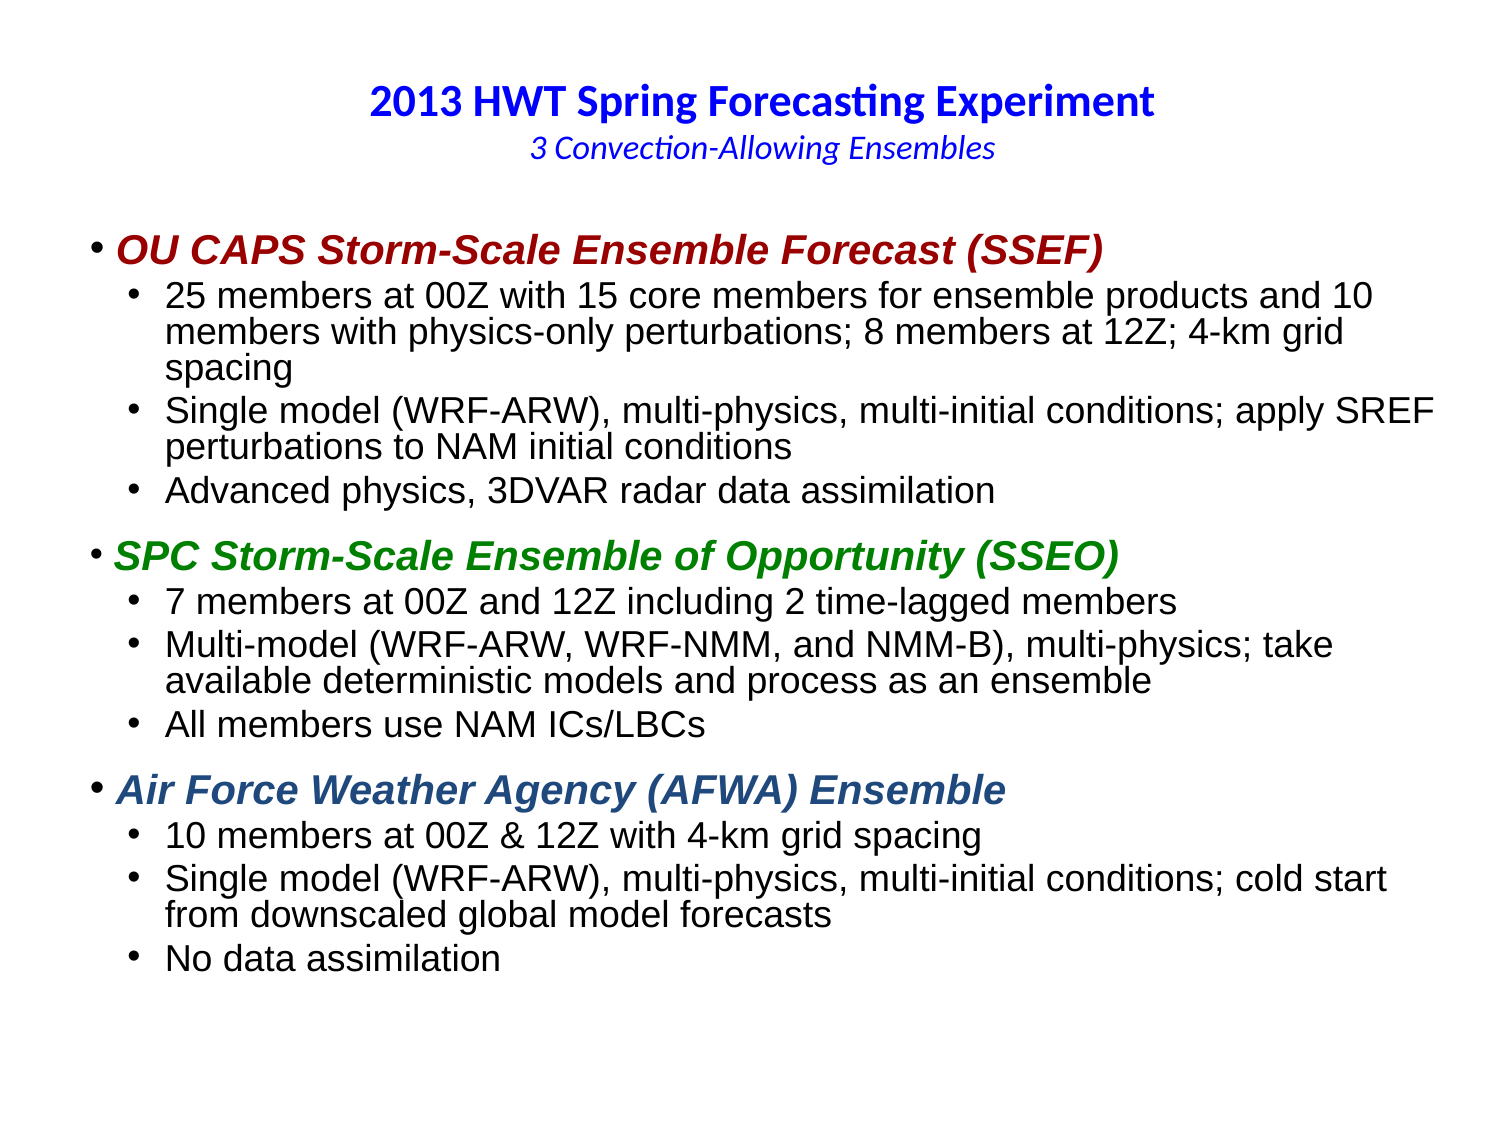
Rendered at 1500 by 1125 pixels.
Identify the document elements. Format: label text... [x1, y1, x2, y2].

text_box OU CAPS Storm-Scale Ensemble Forecast (SSEF) 25 members at 00Z with 15 core members for ensemble products and 10 members with physics-only perturbations; 8 members at 12Z; 4-km grid spacing Single model (WRF-ARW), multi-physics, multi-initial conditions; apply SREF perturbations to NAM initial conditions Advanced physics, 3DVAR radar data assimilation SPC Storm-Scale Ensemble of Opportunity (SSEO) 7 members at 00Z and 12Z including 2 time-lagged members Multi-model (WRF-ARW, WRF-NMM, and NMM-B), multi-physics; take available deterministic models and process as an ensemble All members use NAM ICs/LBCs Air Force Weather Agency (AFWA) Ensemble 10 members at 00Z & 12Z with 4-km grid spacing Single model (WRF-ARW), multi-physics, multi-initial conditions; cold start from downscaled global model forecasts No data assimilation [75, 224, 1480, 1070]
title 2013 HWT Spring Forecasting Experiment 3 Convection-Allowing Ensembles [125, 62, 1400, 250]
